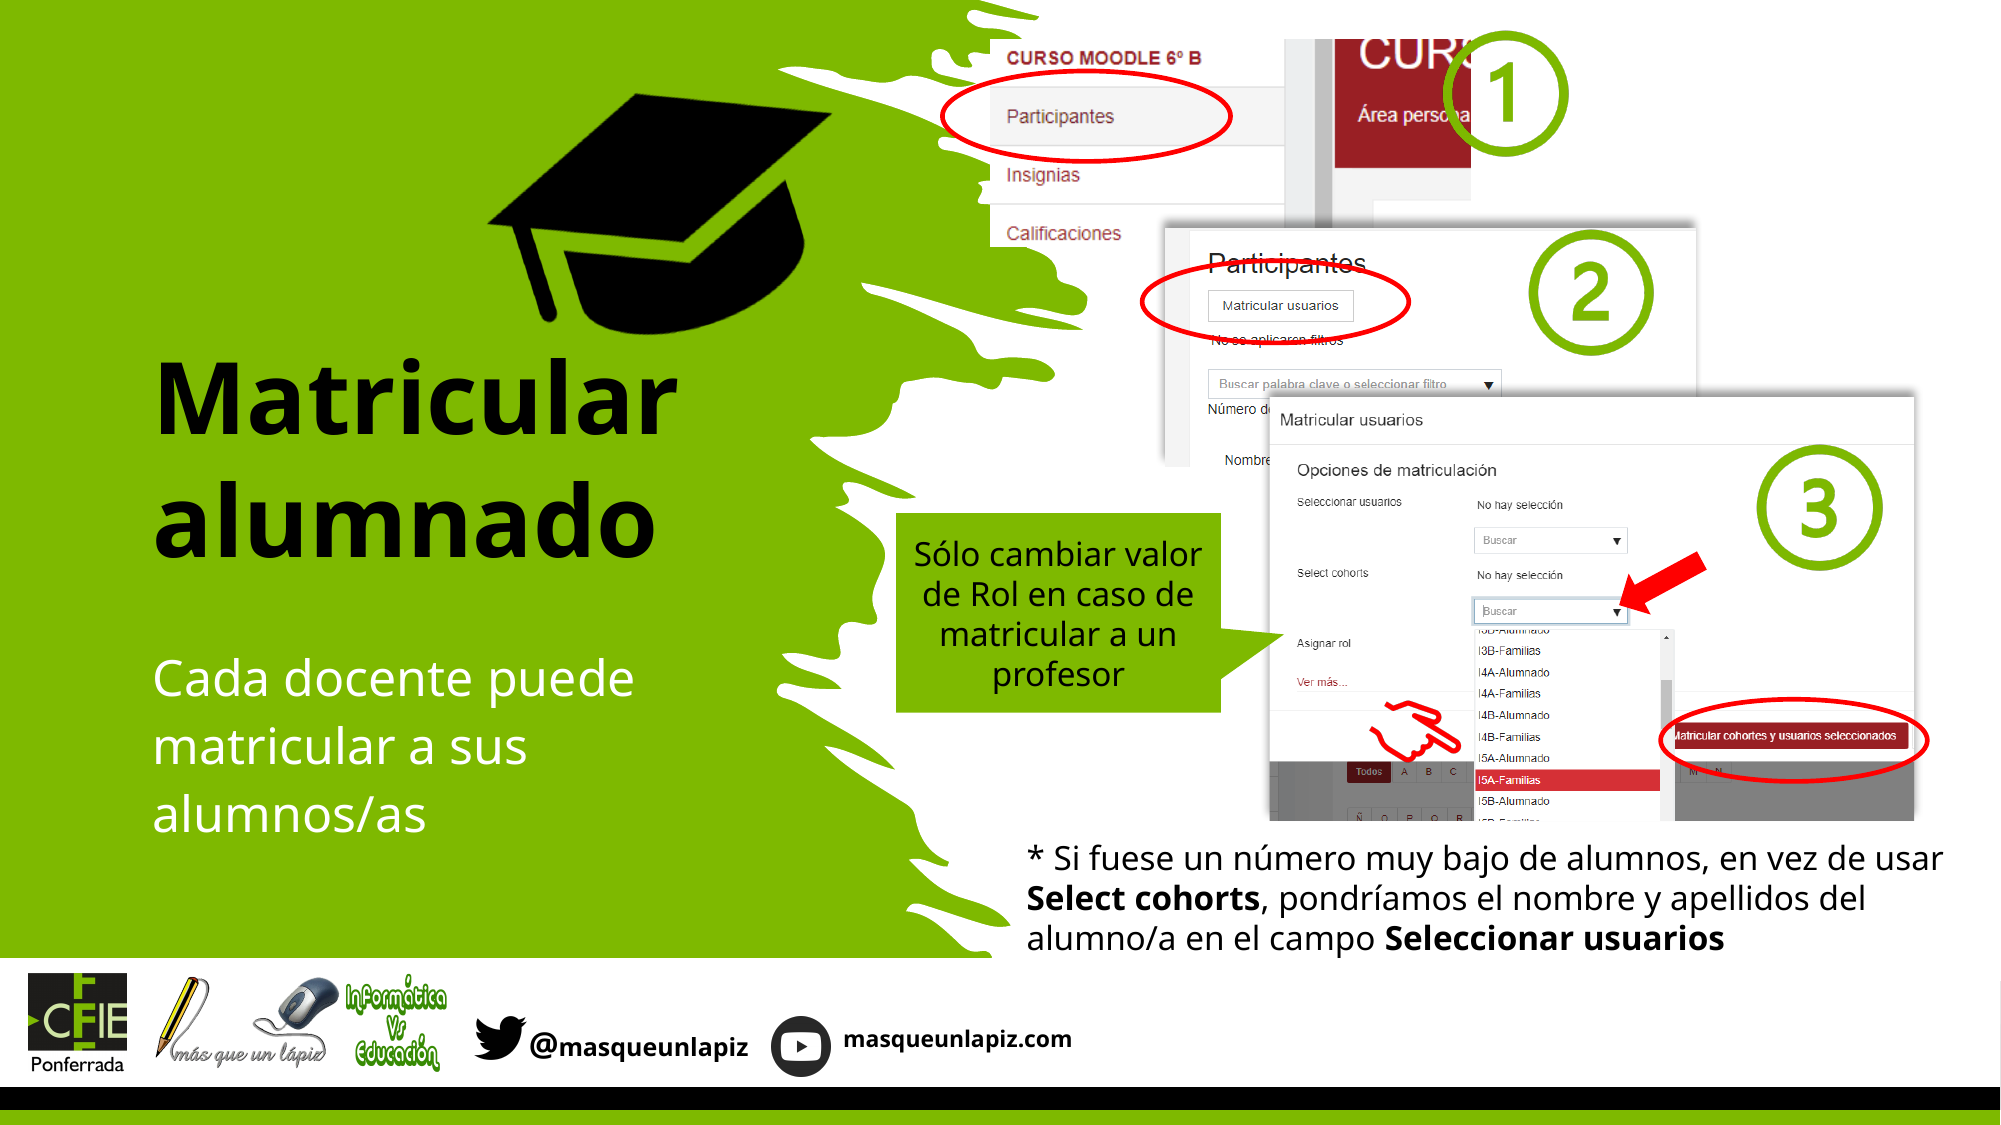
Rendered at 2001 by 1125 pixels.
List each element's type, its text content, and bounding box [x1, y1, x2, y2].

text_box [1915, 721, 1929, 759]
title Matricular alumnado [137, 104, 776, 590]
text_box [1141, 277, 1165, 326]
text_box * Si fuese un número muy bajo de alumnos, en vez de usar Select cohorts, pondríamos el nombre y apellidos del alumno/a en el campo Seleccionar usuarios [1011, 829, 2000, 965]
picture [771, 1016, 831, 1077]
picture [474, 1016, 527, 1060]
list Cada docente puede matricular a sus alumnos/as [137, 635, 776, 891]
text_box Sólo cambiar valor de Rol en caso de matricular a un profesor [896, 513, 1269, 713]
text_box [942, 39, 1471, 247]
picture [153, 973, 449, 1073]
picture [1430, 18, 1581, 169]
picture [410, 0, 935, 499]
picture [28, 973, 127, 1072]
picture [1165, 217, 1915, 822]
